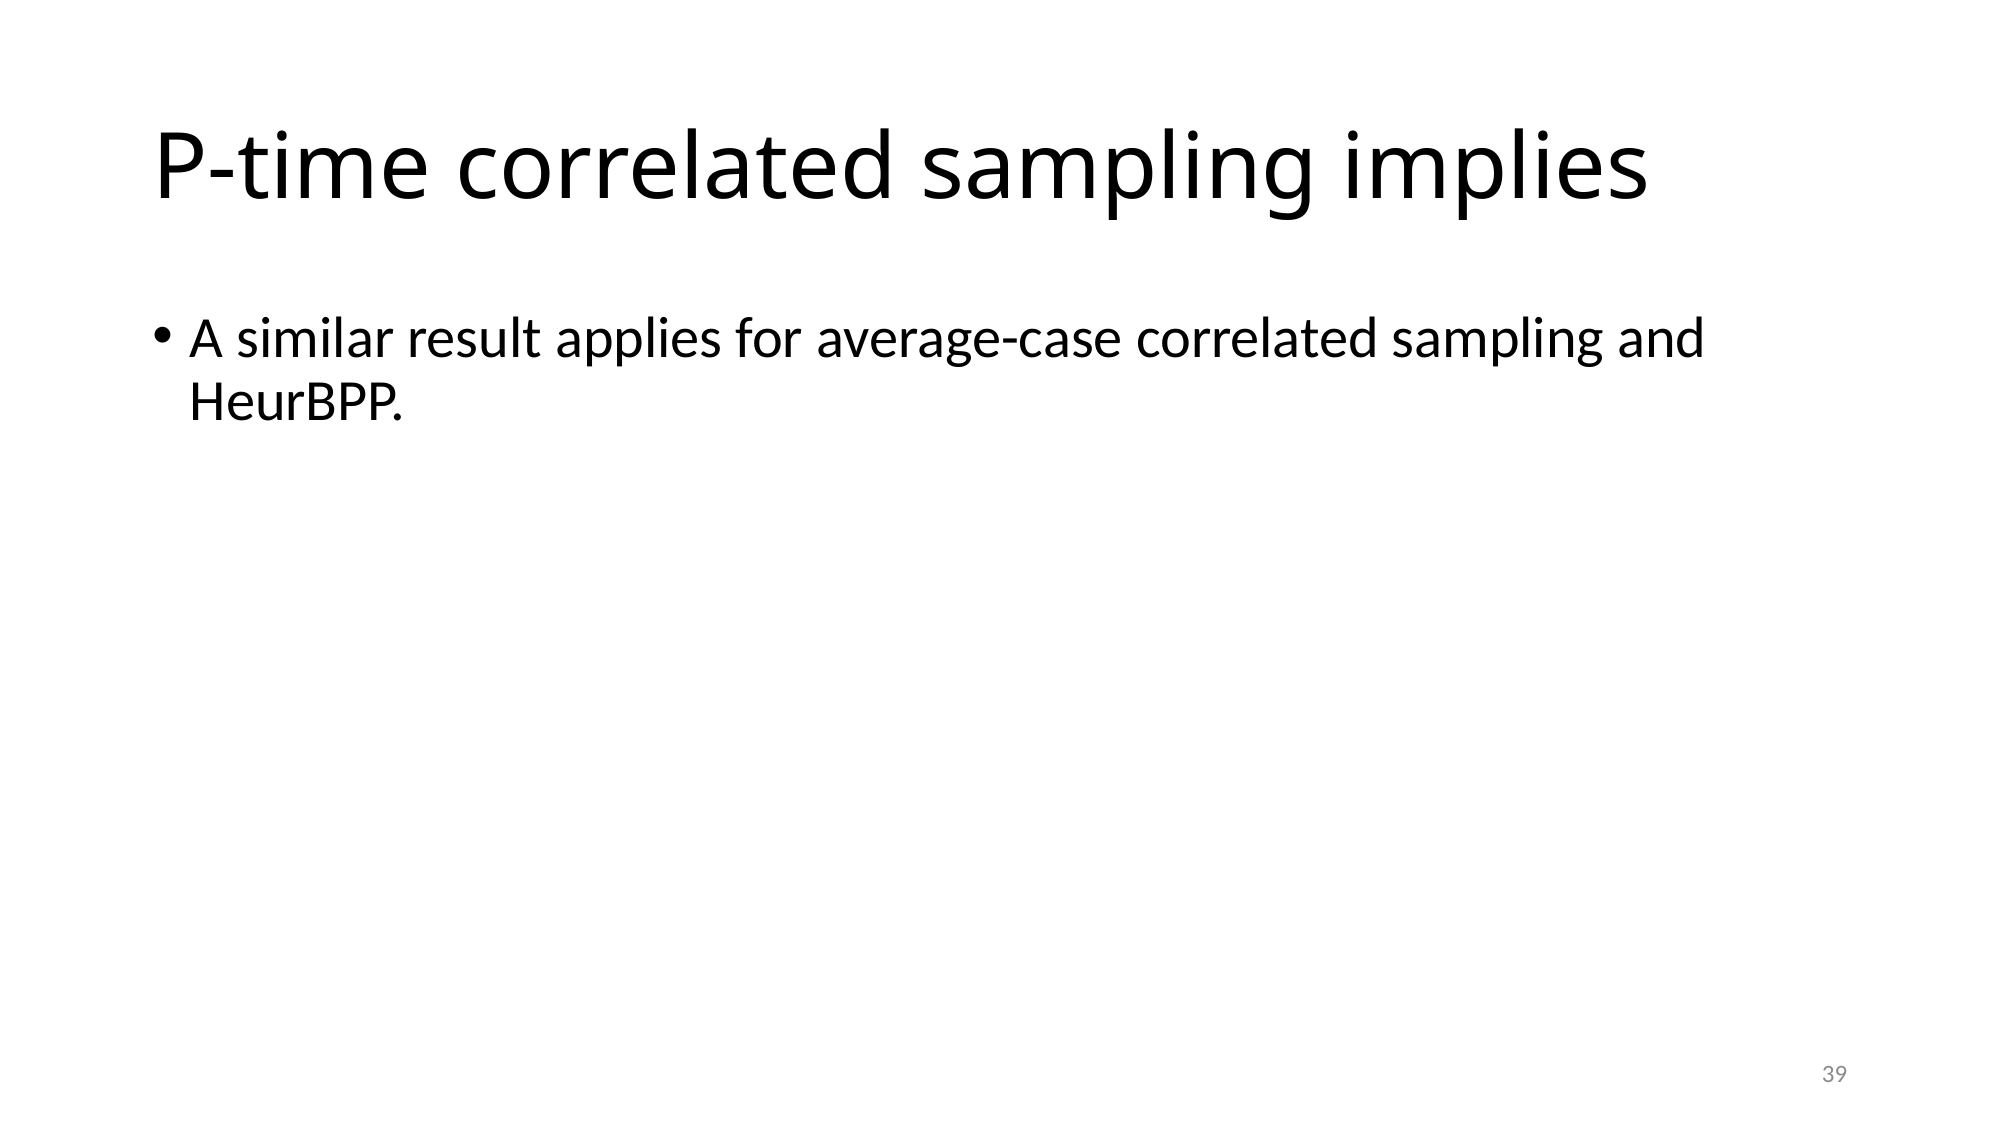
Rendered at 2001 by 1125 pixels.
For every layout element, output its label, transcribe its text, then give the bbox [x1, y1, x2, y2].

list A similar result applies for average-case correlated sampling and HeurBPP. [137, 299, 1863, 1014]
slide_number 39 [1412, 1042, 1863, 1103]
